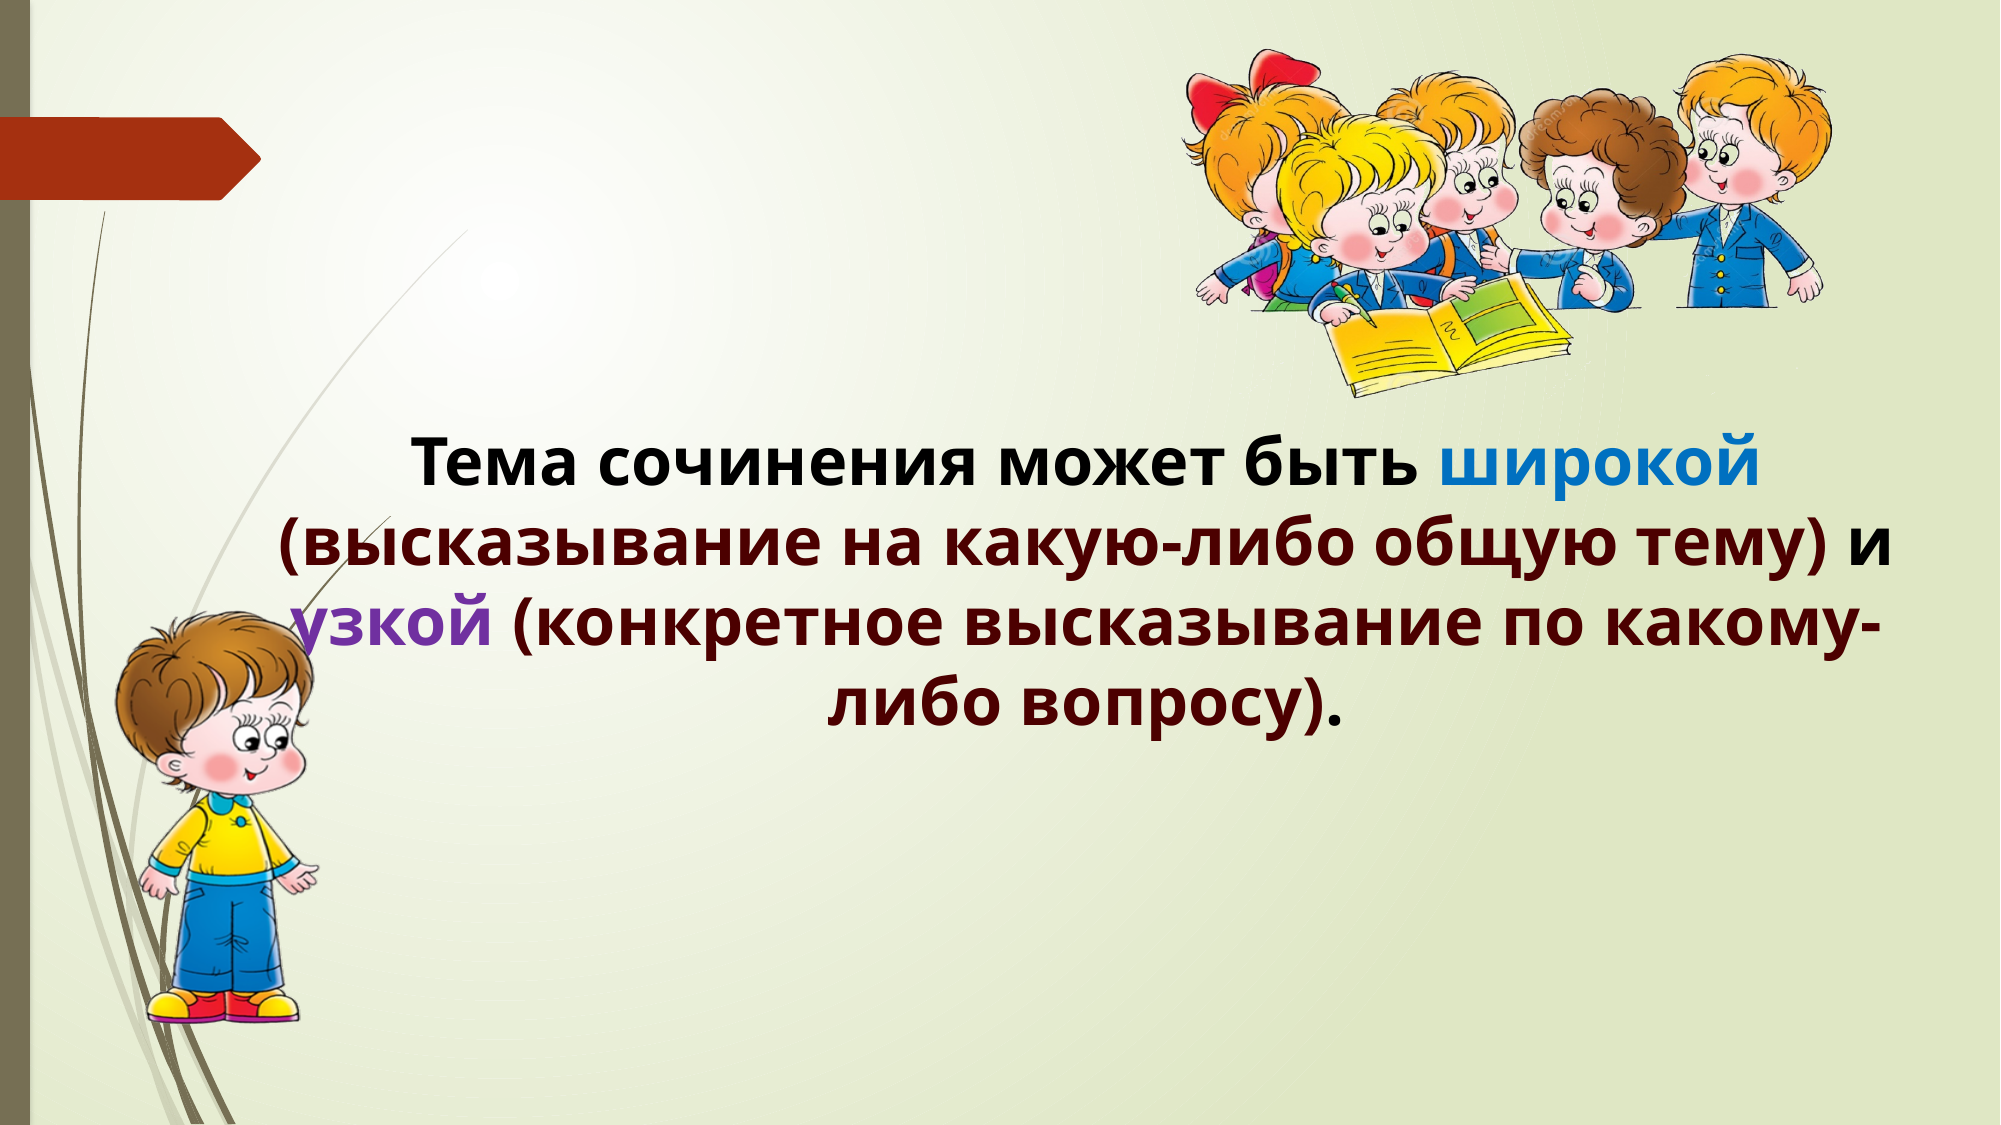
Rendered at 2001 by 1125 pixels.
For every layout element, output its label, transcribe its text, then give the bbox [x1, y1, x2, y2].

picture [1175, 43, 1839, 399]
text_box Тема сочинения может быть широкой (высказывание на какую-либо общую тему) и узкой (конкретное высказывание по какому-либо вопросу). [236, 411, 1937, 747]
picture [78, 538, 348, 1036]
